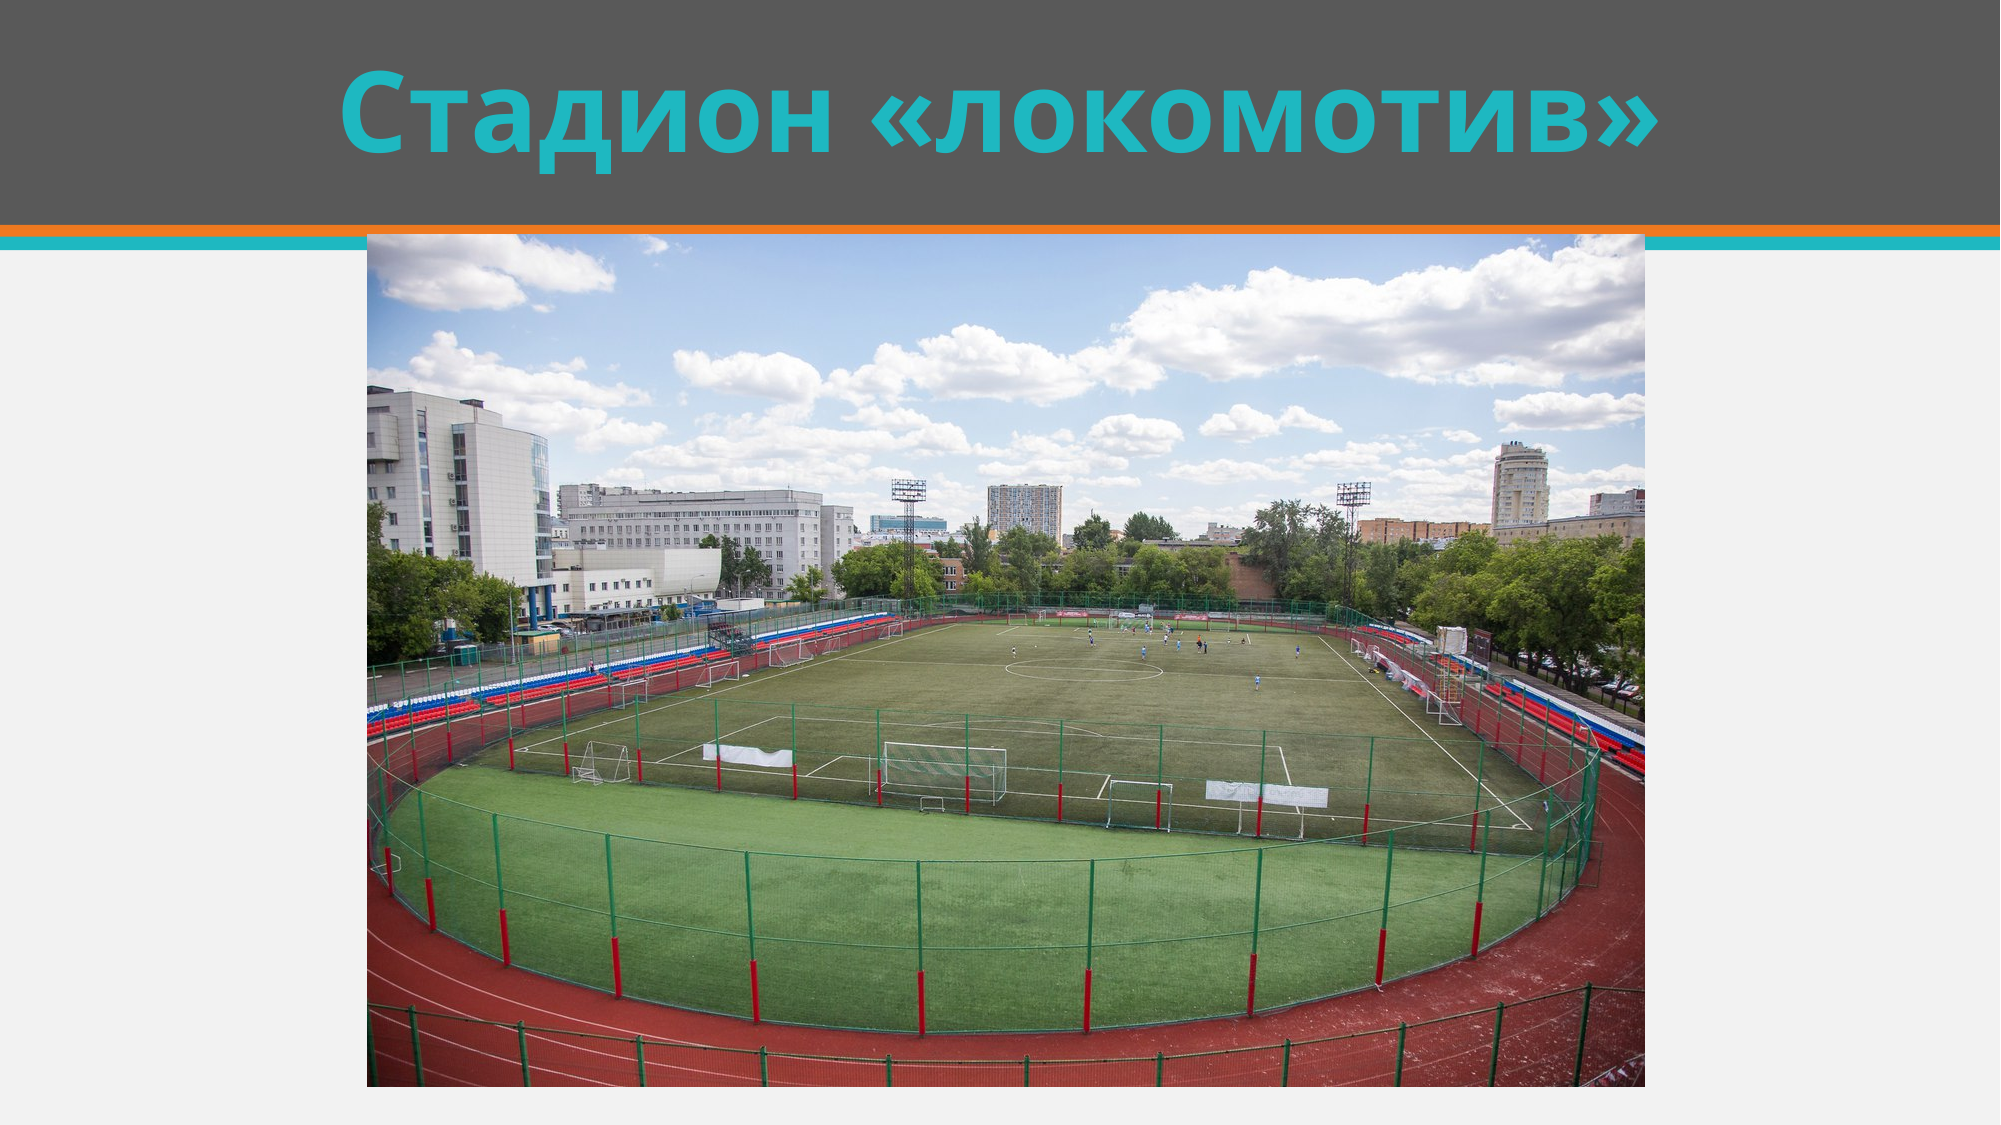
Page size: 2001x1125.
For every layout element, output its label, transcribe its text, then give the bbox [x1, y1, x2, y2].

title Стадион «локомотив» [212, 41, 1788, 185]
picture [367, 234, 1645, 1087]
